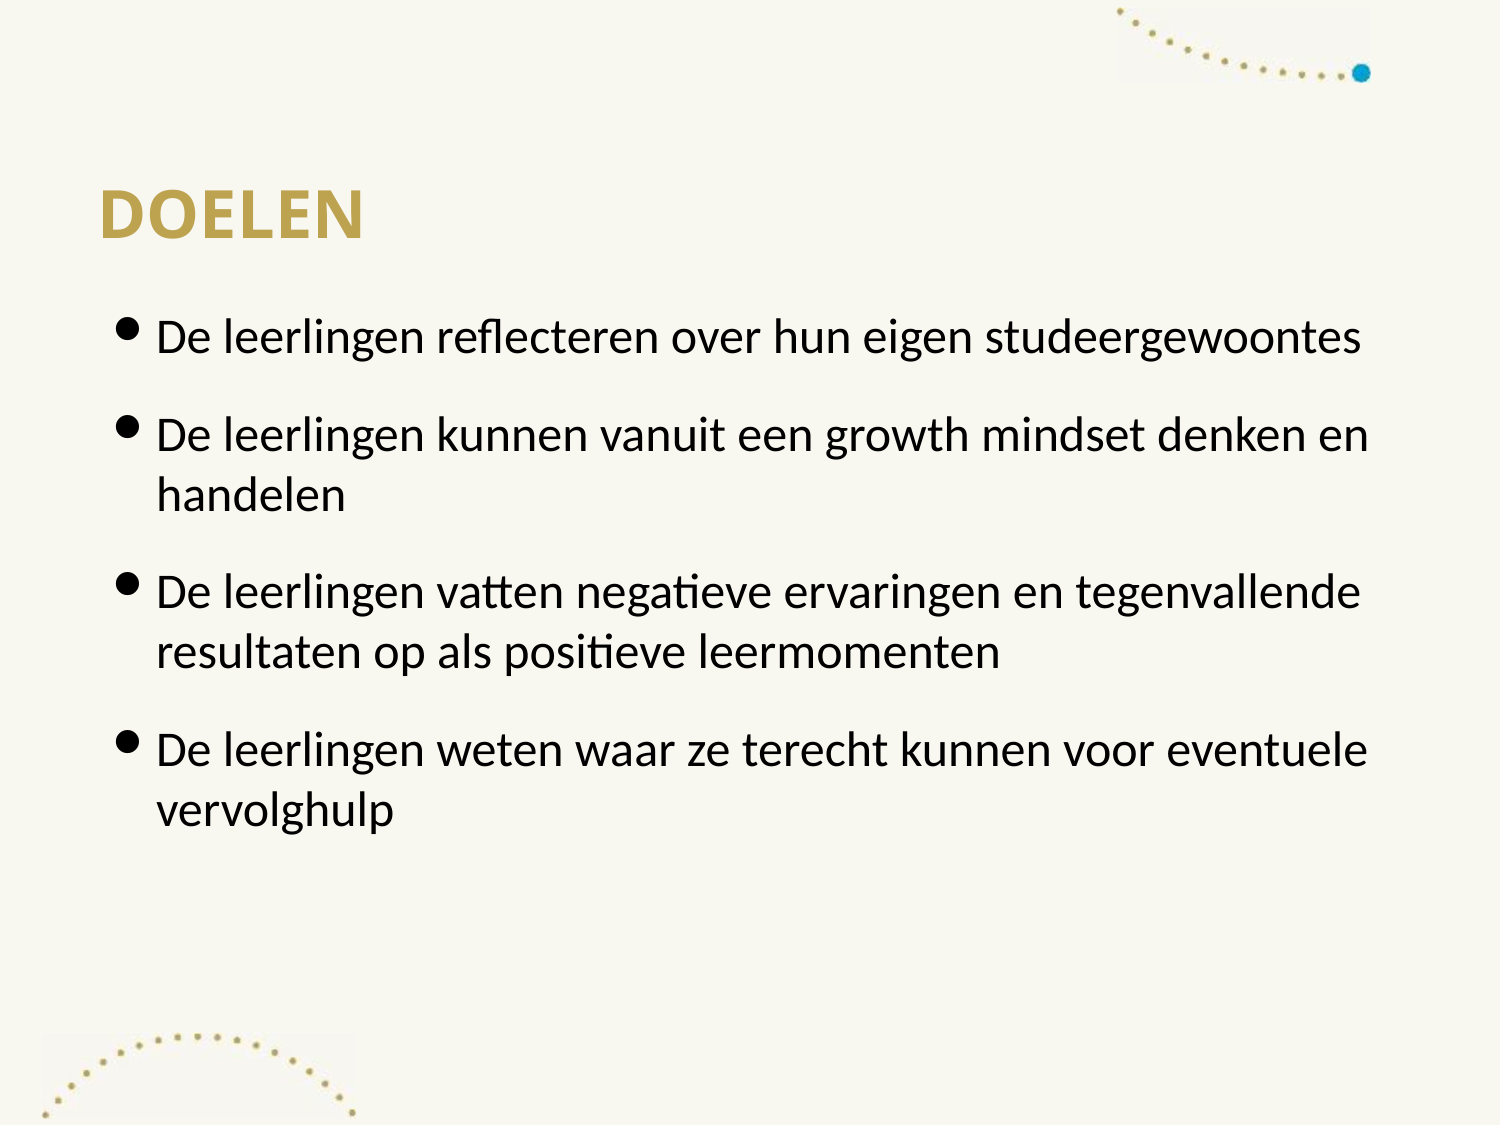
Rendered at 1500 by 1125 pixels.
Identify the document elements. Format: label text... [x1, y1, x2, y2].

title Doelen [82, 86, 1425, 260]
picture [42, 1033, 355, 1118]
picture [1117, 8, 1370, 82]
list De leerlingen reflecteren over hun eigen studeergewoontes De leerlingen kunnen vanuit een growth mindset denken en handelen De leerlingen vatten negatieve ervaringen en tegenvallende resultaten op als positieve leermomenten De leerlingen weten waar ze terecht kunnen voor eventuele vervolghulp [82, 288, 1425, 976]
